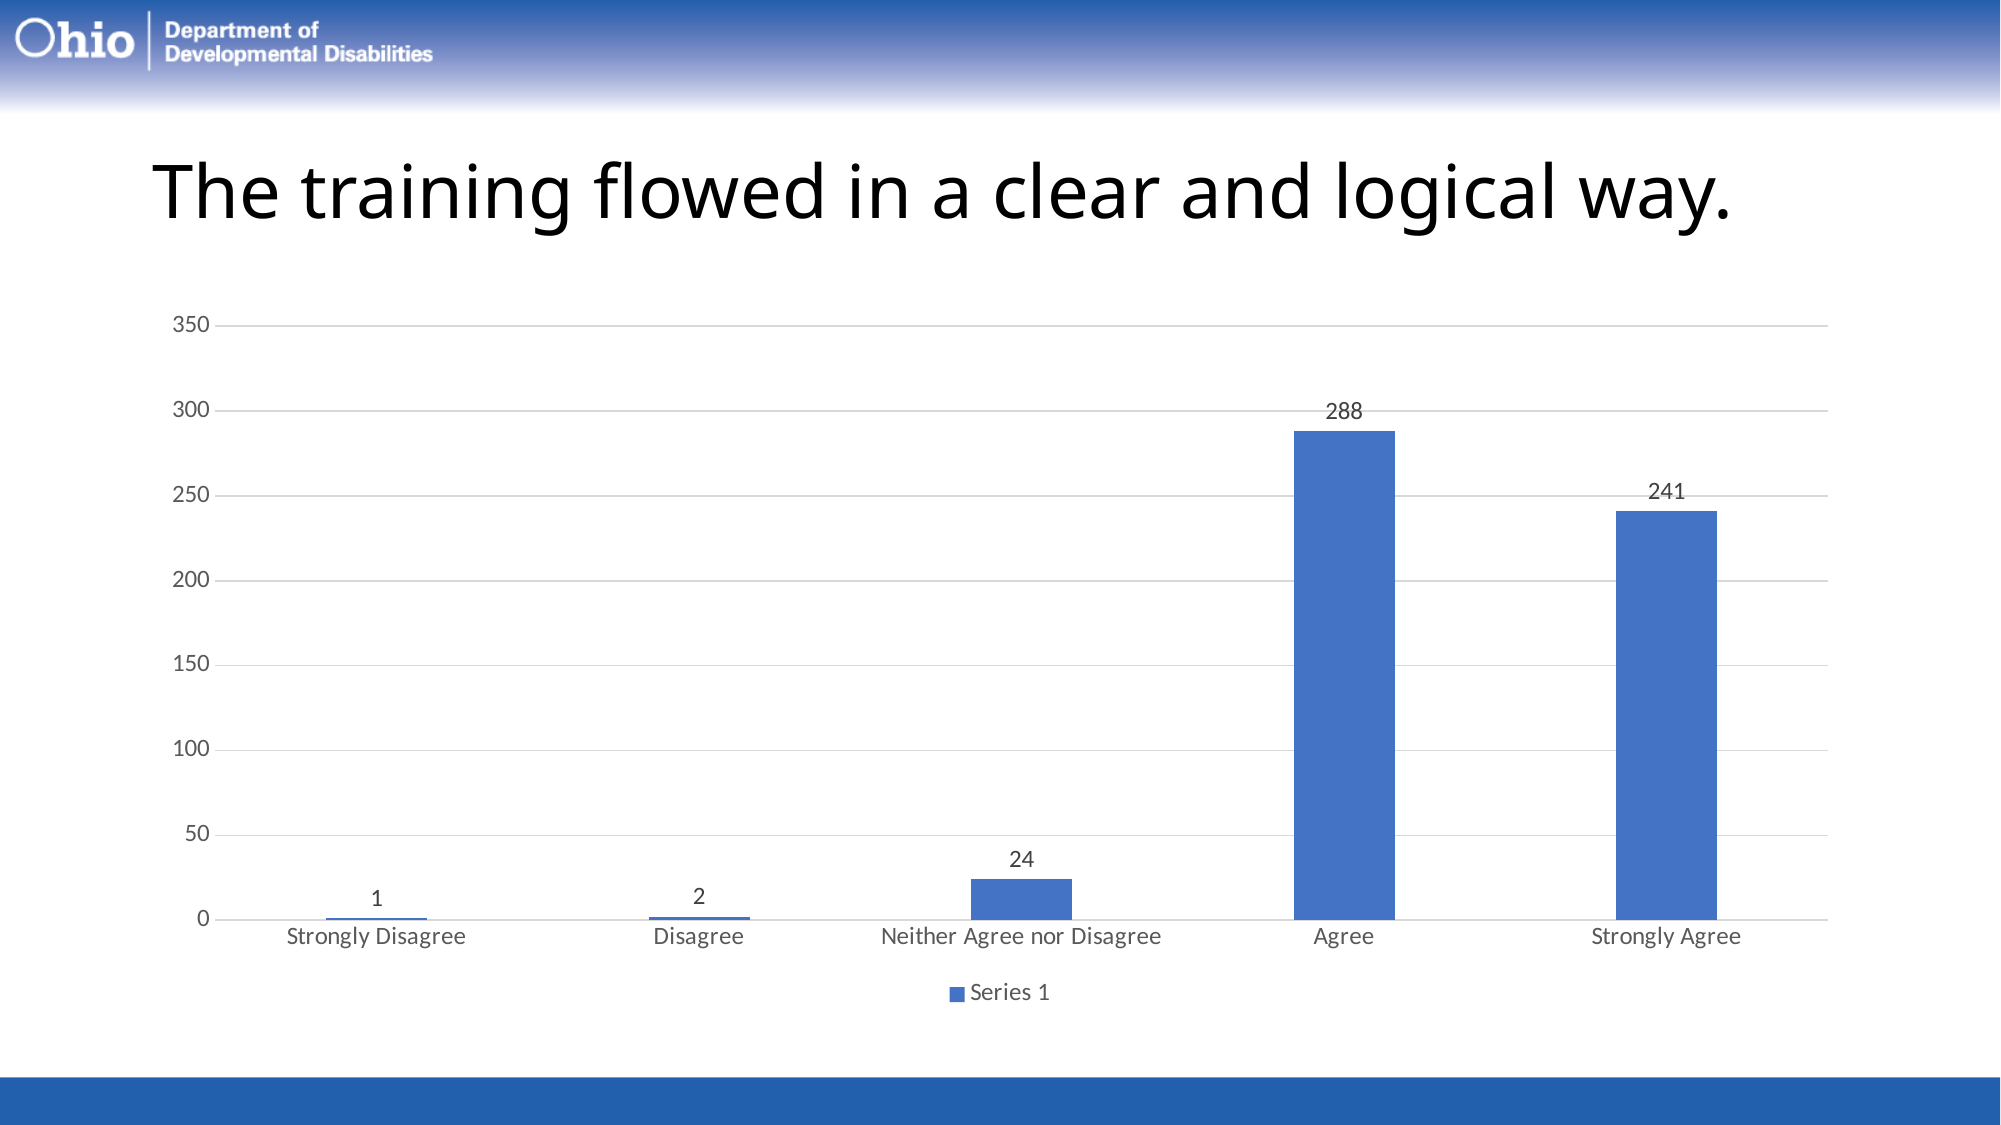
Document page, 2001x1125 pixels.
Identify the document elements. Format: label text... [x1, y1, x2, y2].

title The training flowed in a clear and logical way. [137, 111, 1863, 278]
chart [137, 299, 1863, 1014]
picture [0, 0, 2001, 1125]
